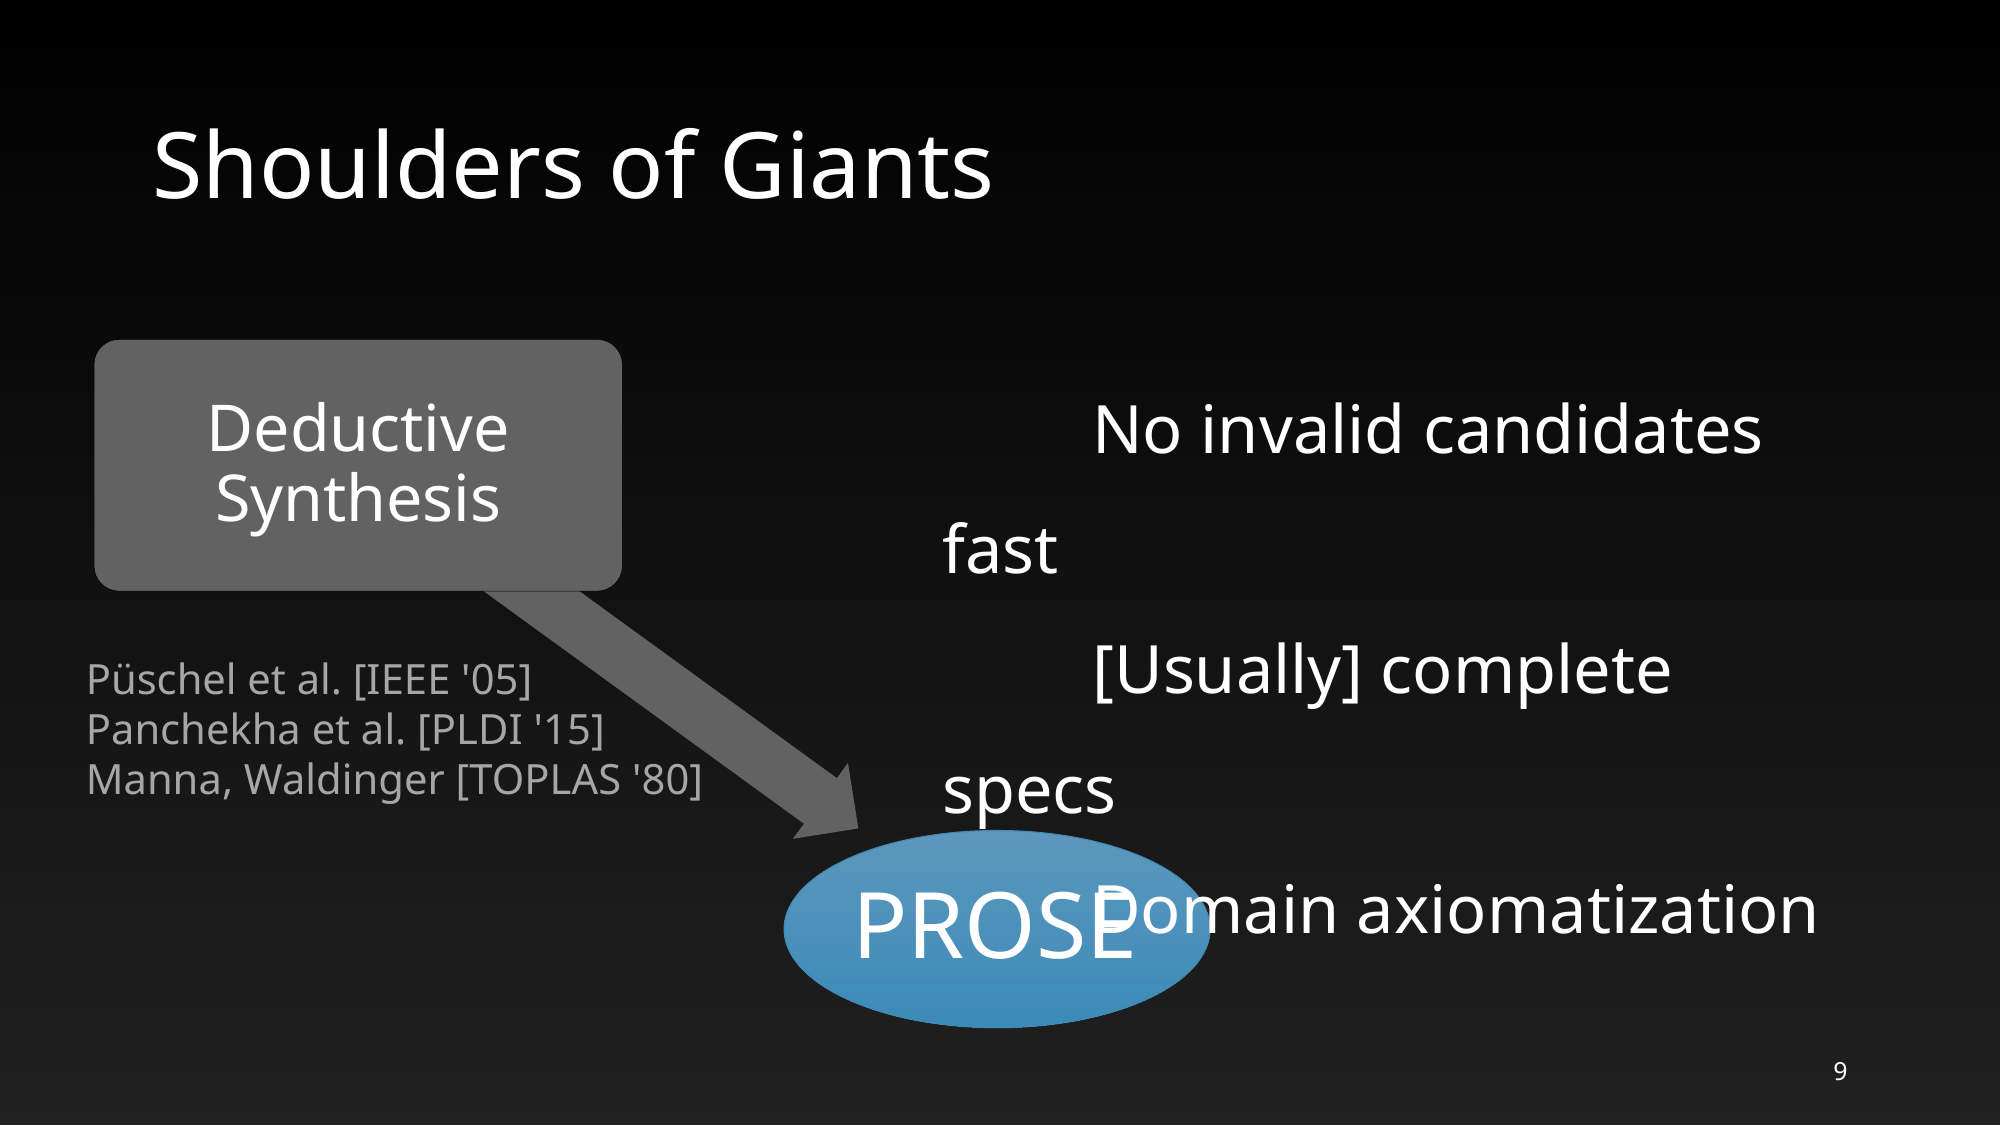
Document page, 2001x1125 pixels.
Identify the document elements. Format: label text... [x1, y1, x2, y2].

slide_number 9 [1412, 1042, 1863, 1103]
text_box Püschel et al. [IEEE '05] Panchekha et al. [PLDI '15] Manna, Waldinger [TOPLAS '80] [71, 645, 719, 810]
title Shoulders of Giants [137, 59, 1863, 278]
text_box PROSE [783, 829, 1211, 1029]
text_box Deductive Synthesis [92, 338, 624, 593]
text_box [486, 593, 654, 645]
text_box [719, 692, 859, 839]
